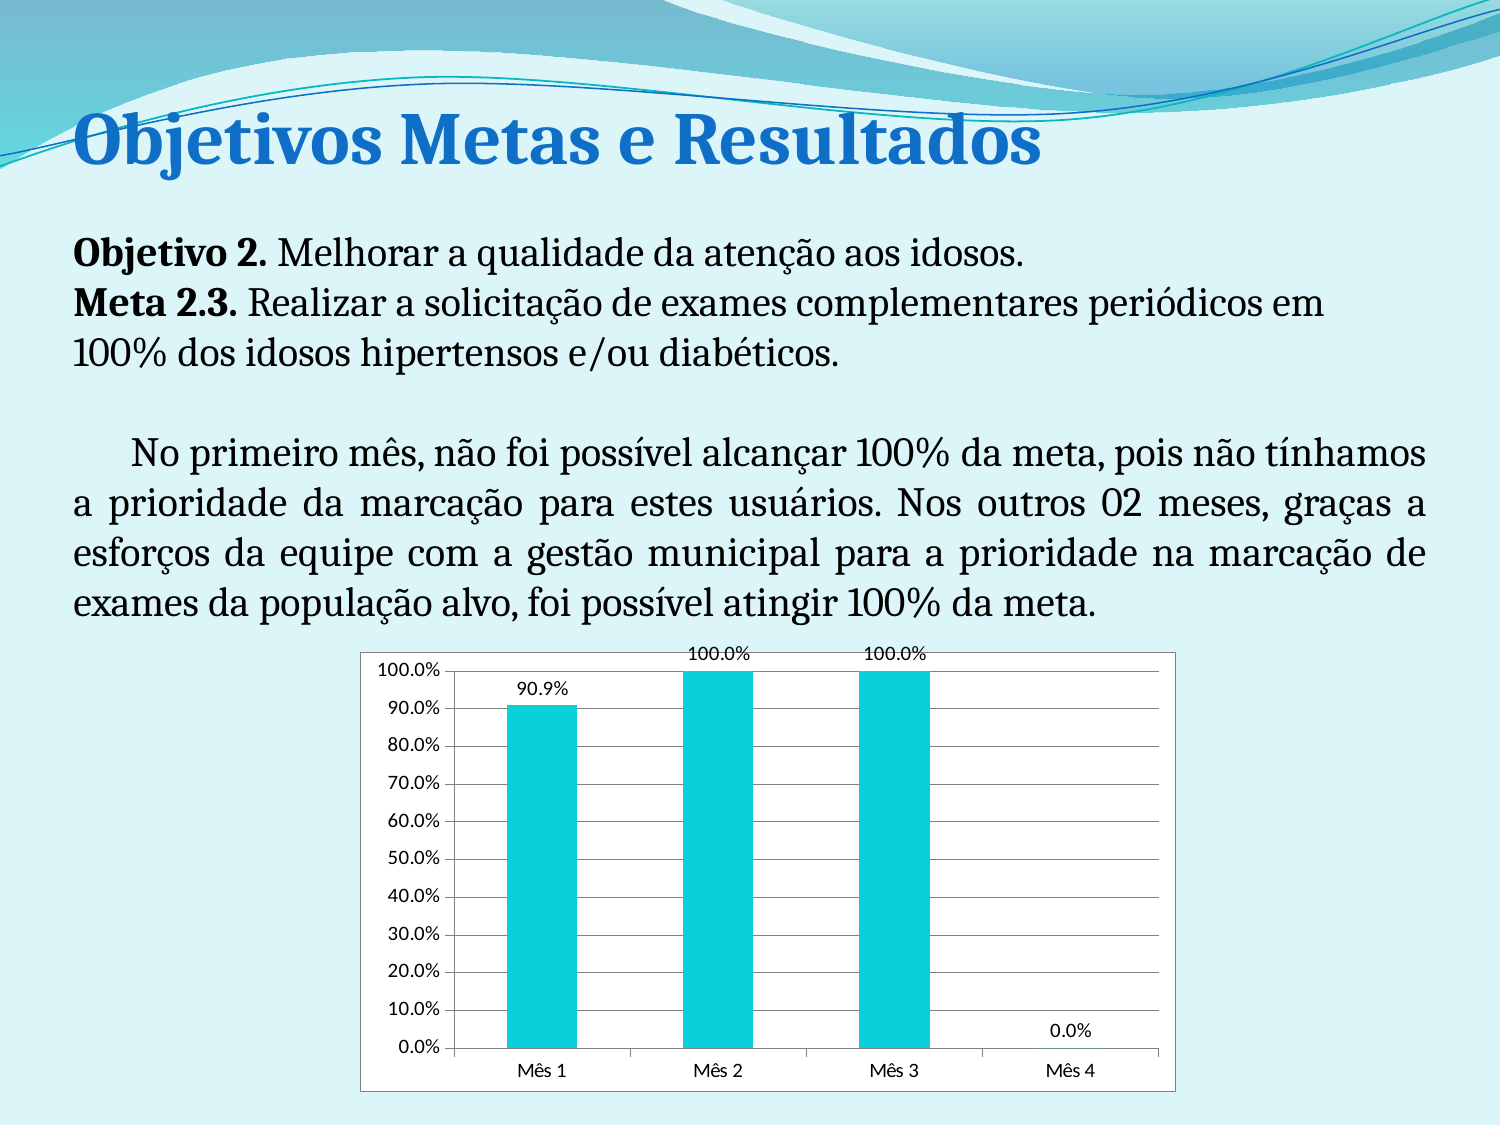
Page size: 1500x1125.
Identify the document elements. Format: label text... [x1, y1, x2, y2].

chart [359, 644, 1176, 1092]
text_box Objetivos Metas e Resultados Objetivo 2. Melhorar a qualidade da atenção aos idosos. Meta 2.3. Realizar a solicitação de exames complementares periódicos em 100% dos idosos hipertensos e/ou diabéticos. No primeiro mês, não foi possível alcançar 100% da meta, pois não tínhamos a prioridade da marcação para estes usuários. Nos outros 02 meses, graças a esforços da equipe com a gestão municipal para a prioridade na marcação de exames da população alvo, foi possível atingir 100% da meta. [58, 81, 1442, 1032]
